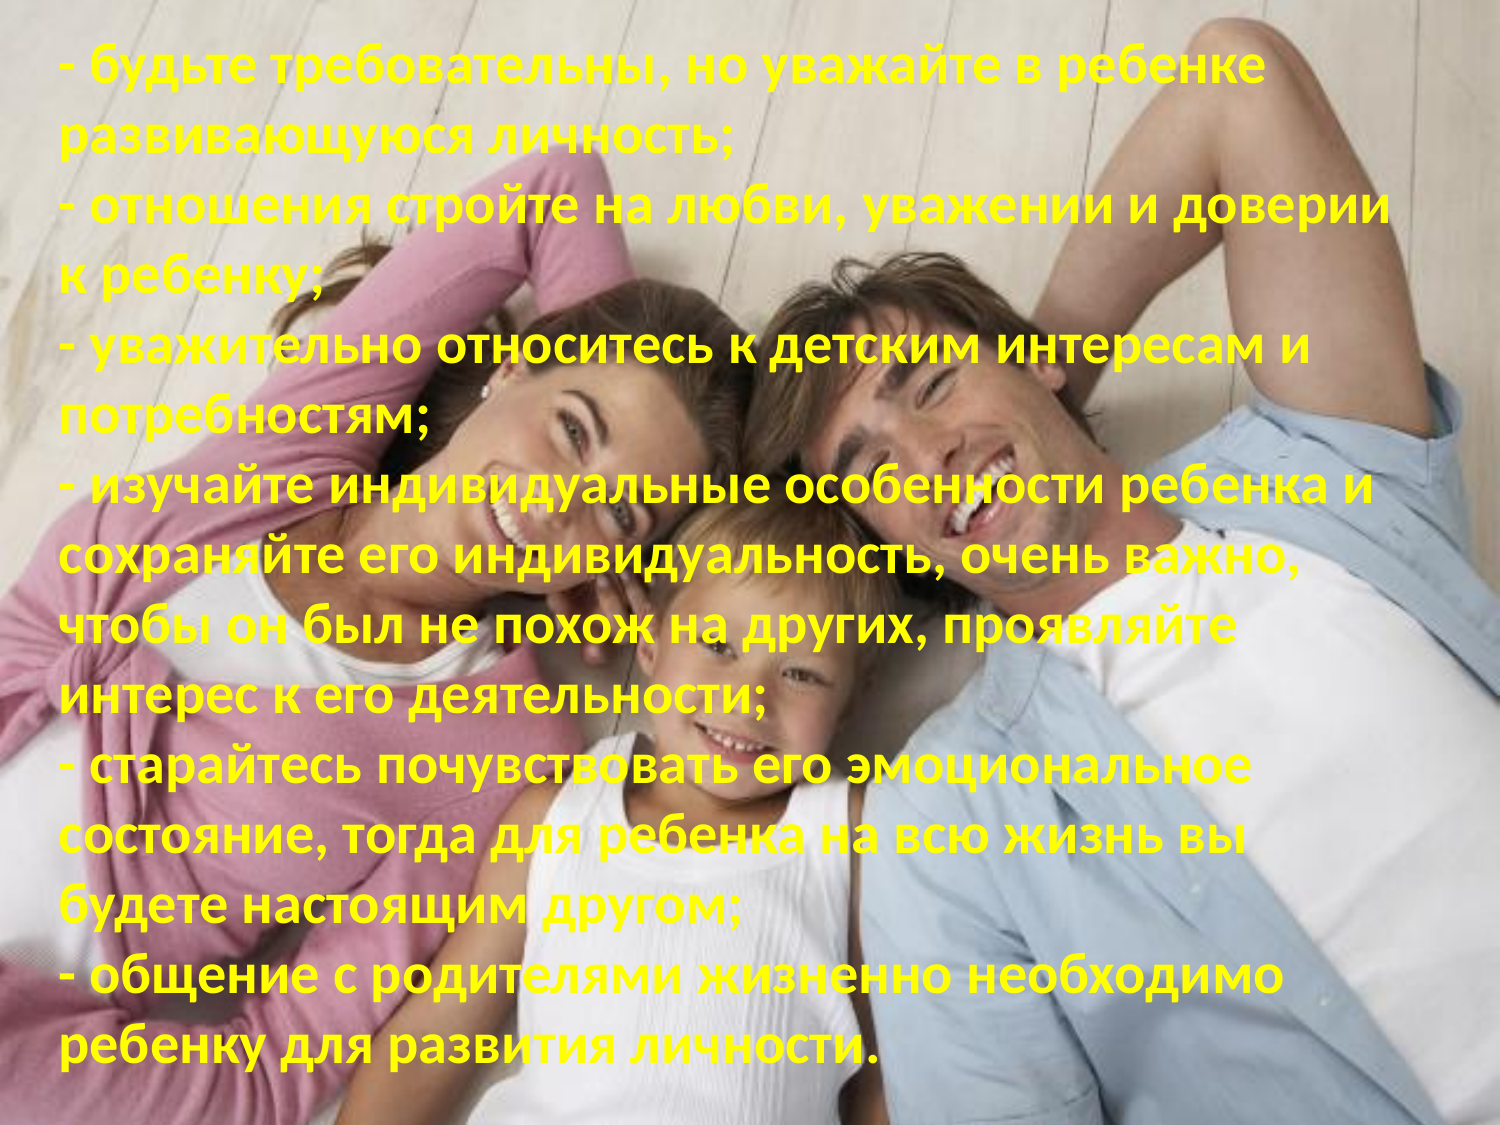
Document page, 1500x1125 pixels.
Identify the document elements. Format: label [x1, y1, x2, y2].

list [0, 0, 1500, 1125]
